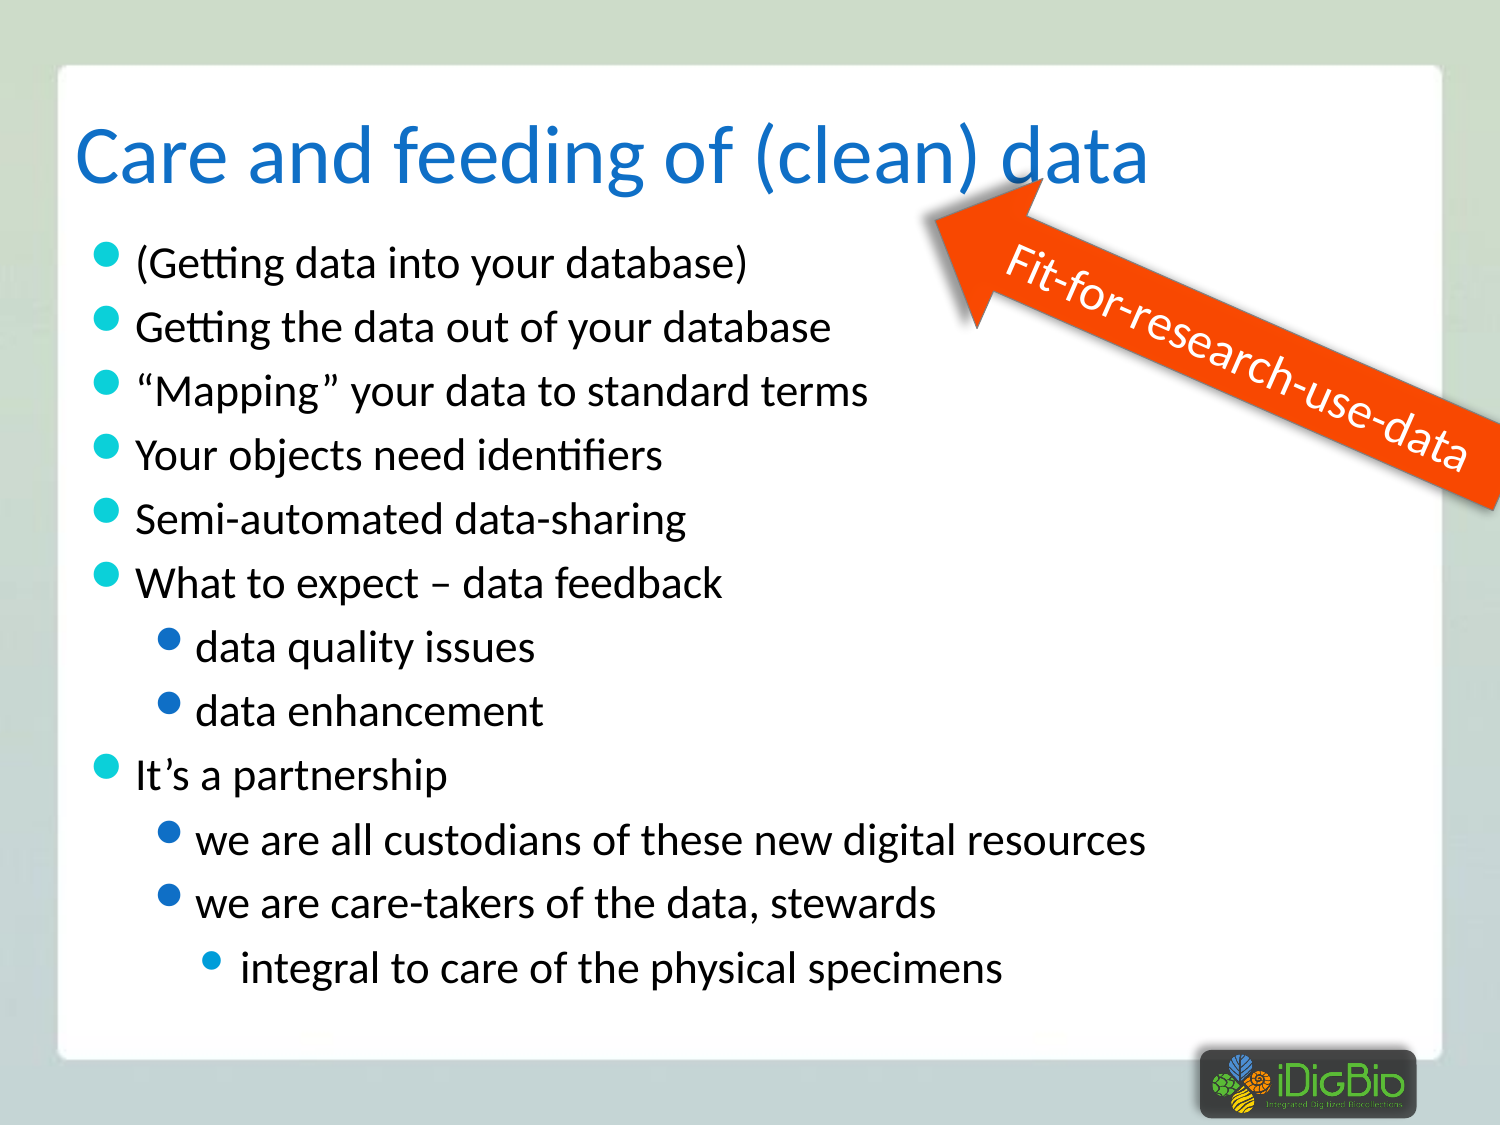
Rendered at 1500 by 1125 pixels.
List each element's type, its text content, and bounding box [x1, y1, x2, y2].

text_box Fit-for-research-use-data [933, 176, 1500, 513]
picture [0, 0, 1500, 1125]
list (Getting data into your database) Getting the data out of your database “Mapping” your data to standard terms Your objects need identifiers Semi-automated data-sharing What to expect – data feedback data quality issues data enhancement It’s a partnership we are all custodians of these new digital resources we are care-takers of the data, stewards integral to care of the physical specimens [75, 224, 1425, 1038]
title Care and feeding of (clean) data [75, 87, 1425, 200]
